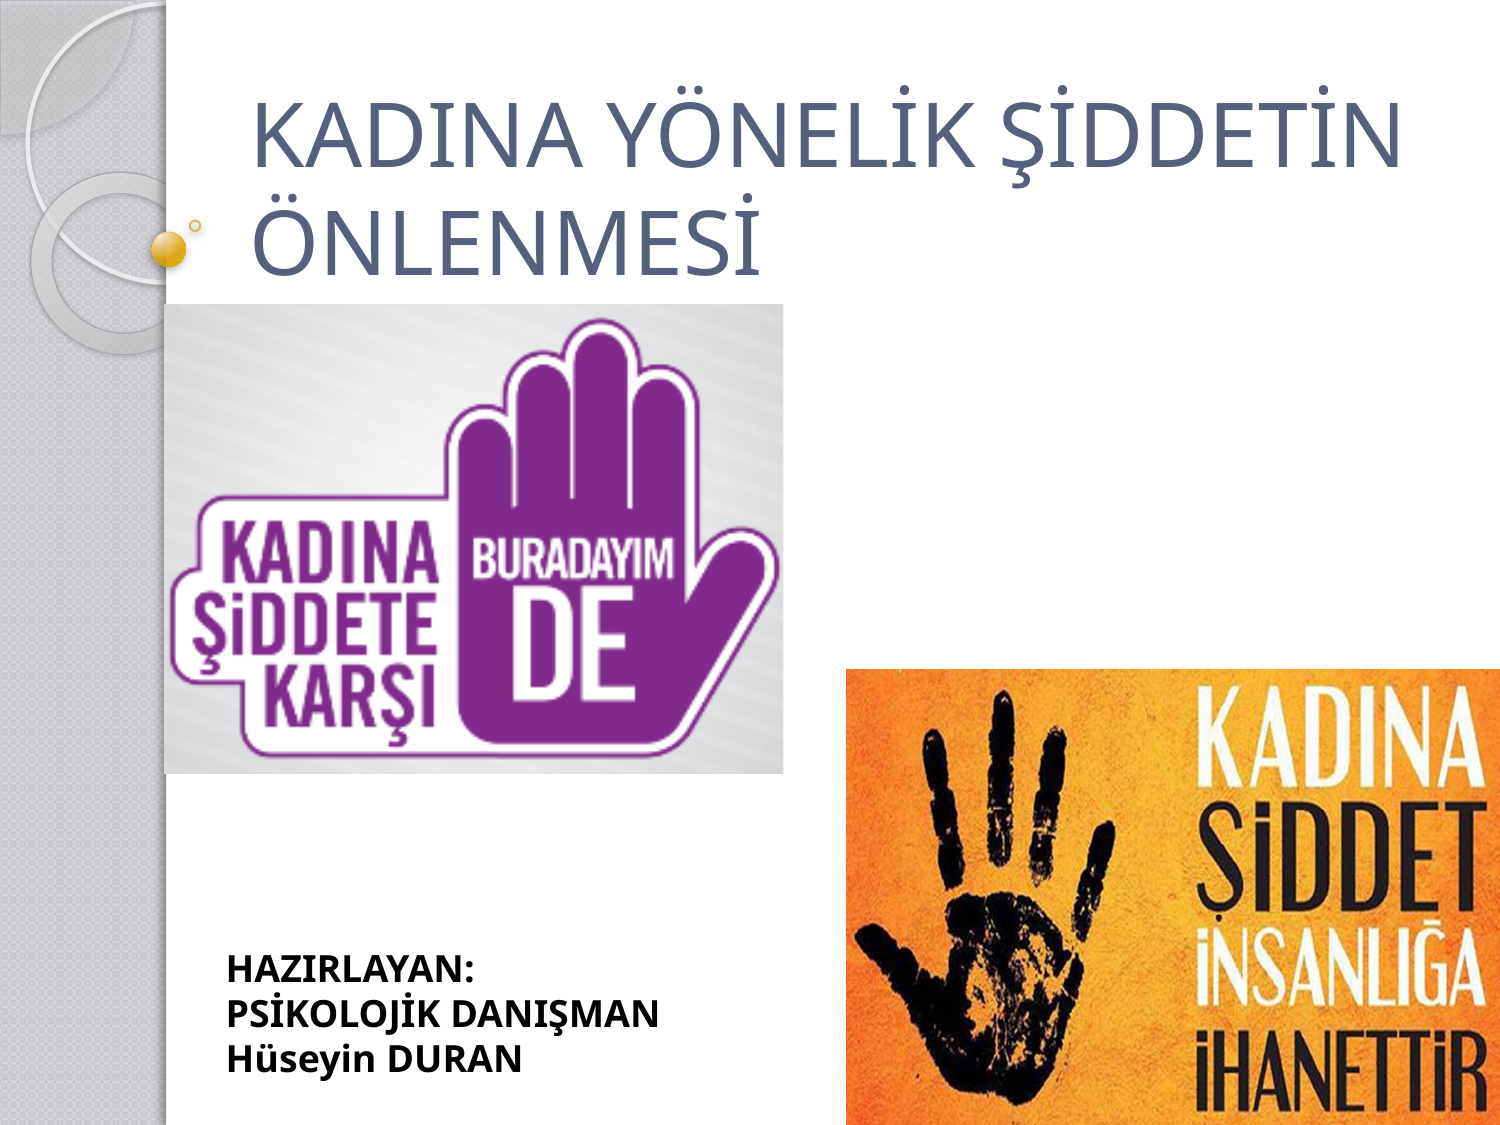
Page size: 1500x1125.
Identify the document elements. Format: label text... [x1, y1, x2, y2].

picture [846, 669, 1500, 1125]
title KADINA YÖNELİK ŞİDDETİN ÖNLENMESİ [234, 59, 1450, 301]
picture [163, 304, 784, 774]
text_box HAZIRLAYAN: PSİKOLOJİK DANIŞMAN Hüseyin DURAN [210, 937, 786, 1088]
